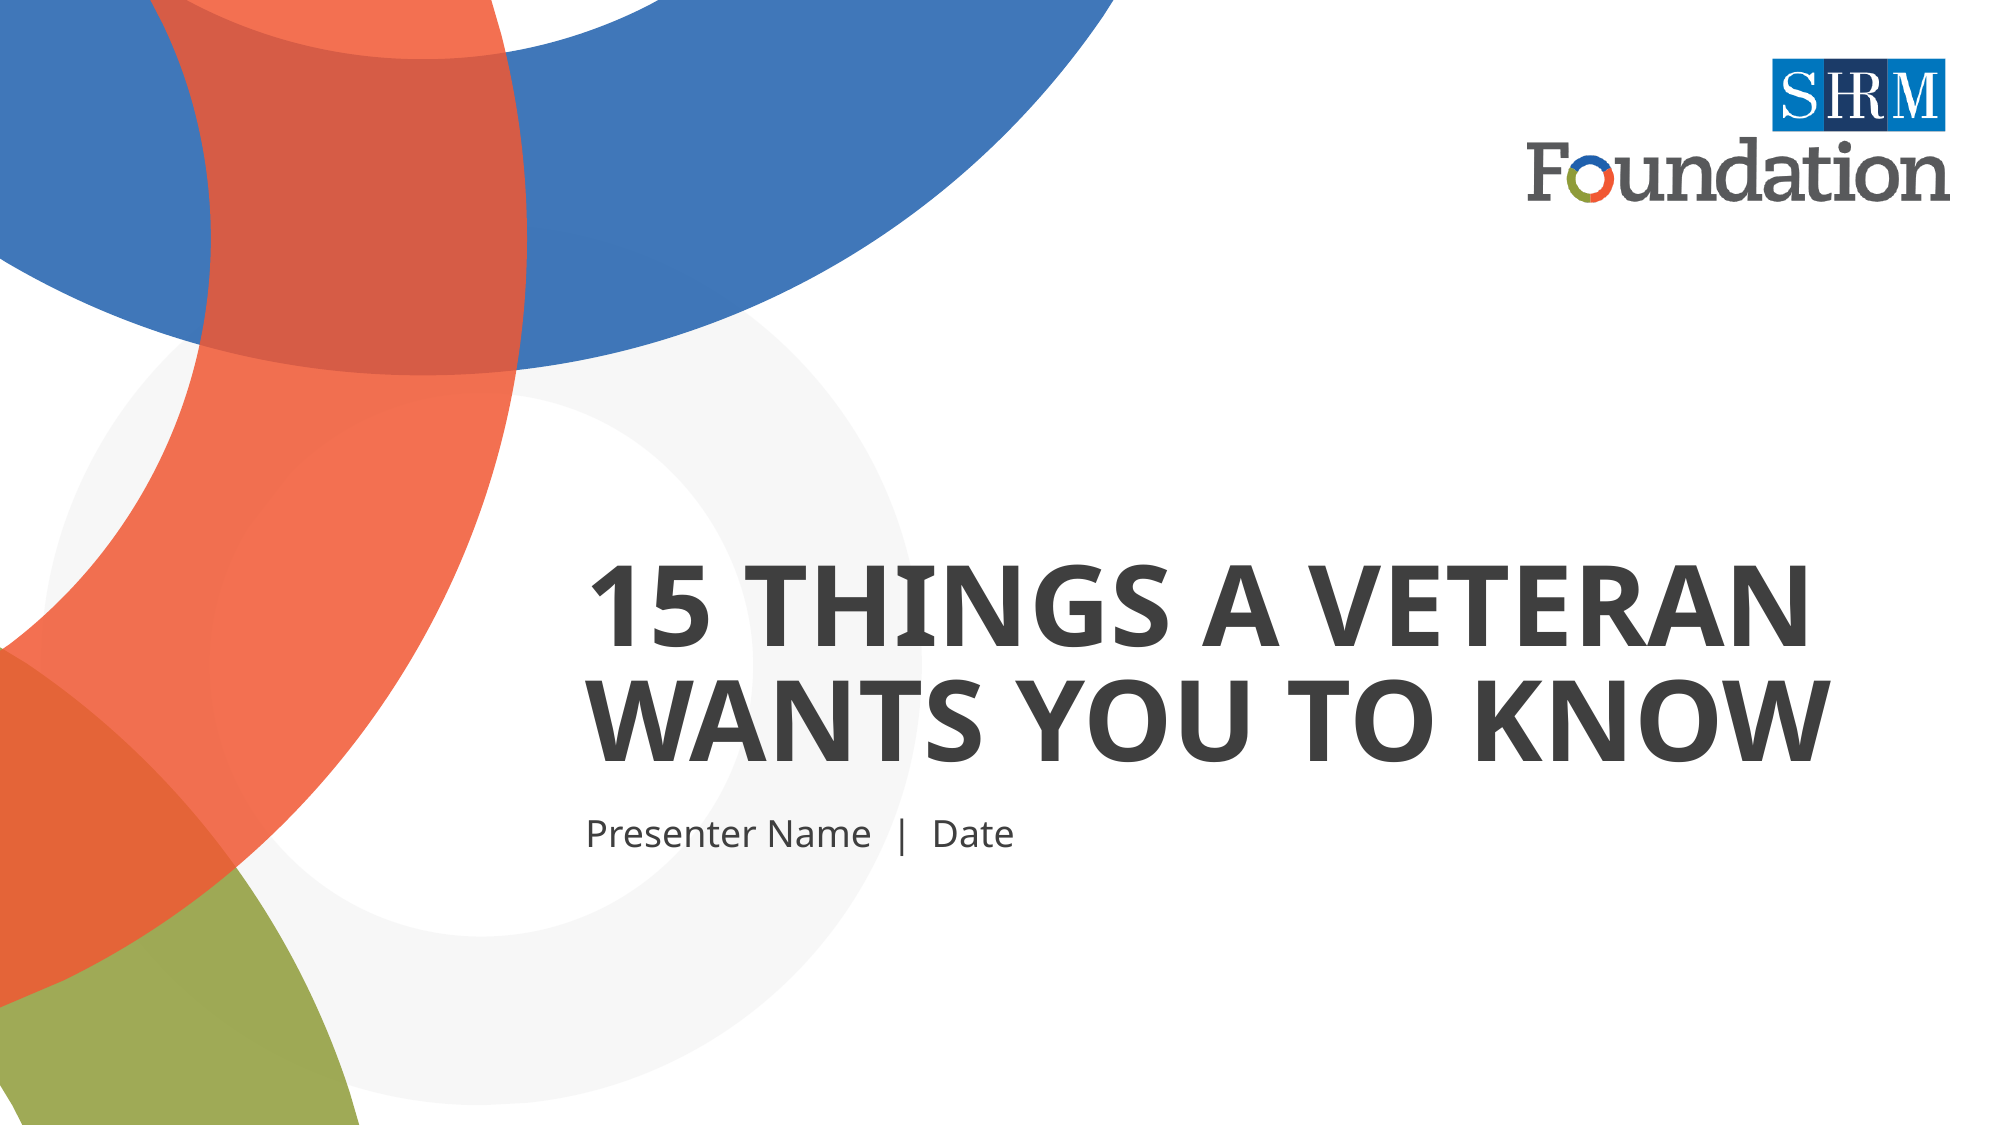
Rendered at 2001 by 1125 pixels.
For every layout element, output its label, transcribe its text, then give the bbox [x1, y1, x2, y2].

picture [1527, 58, 1950, 203]
subtitle Presenter Name | Date [585, 809, 1950, 858]
title 15 Things A Veteran Wants You To Know [585, 450, 1950, 784]
